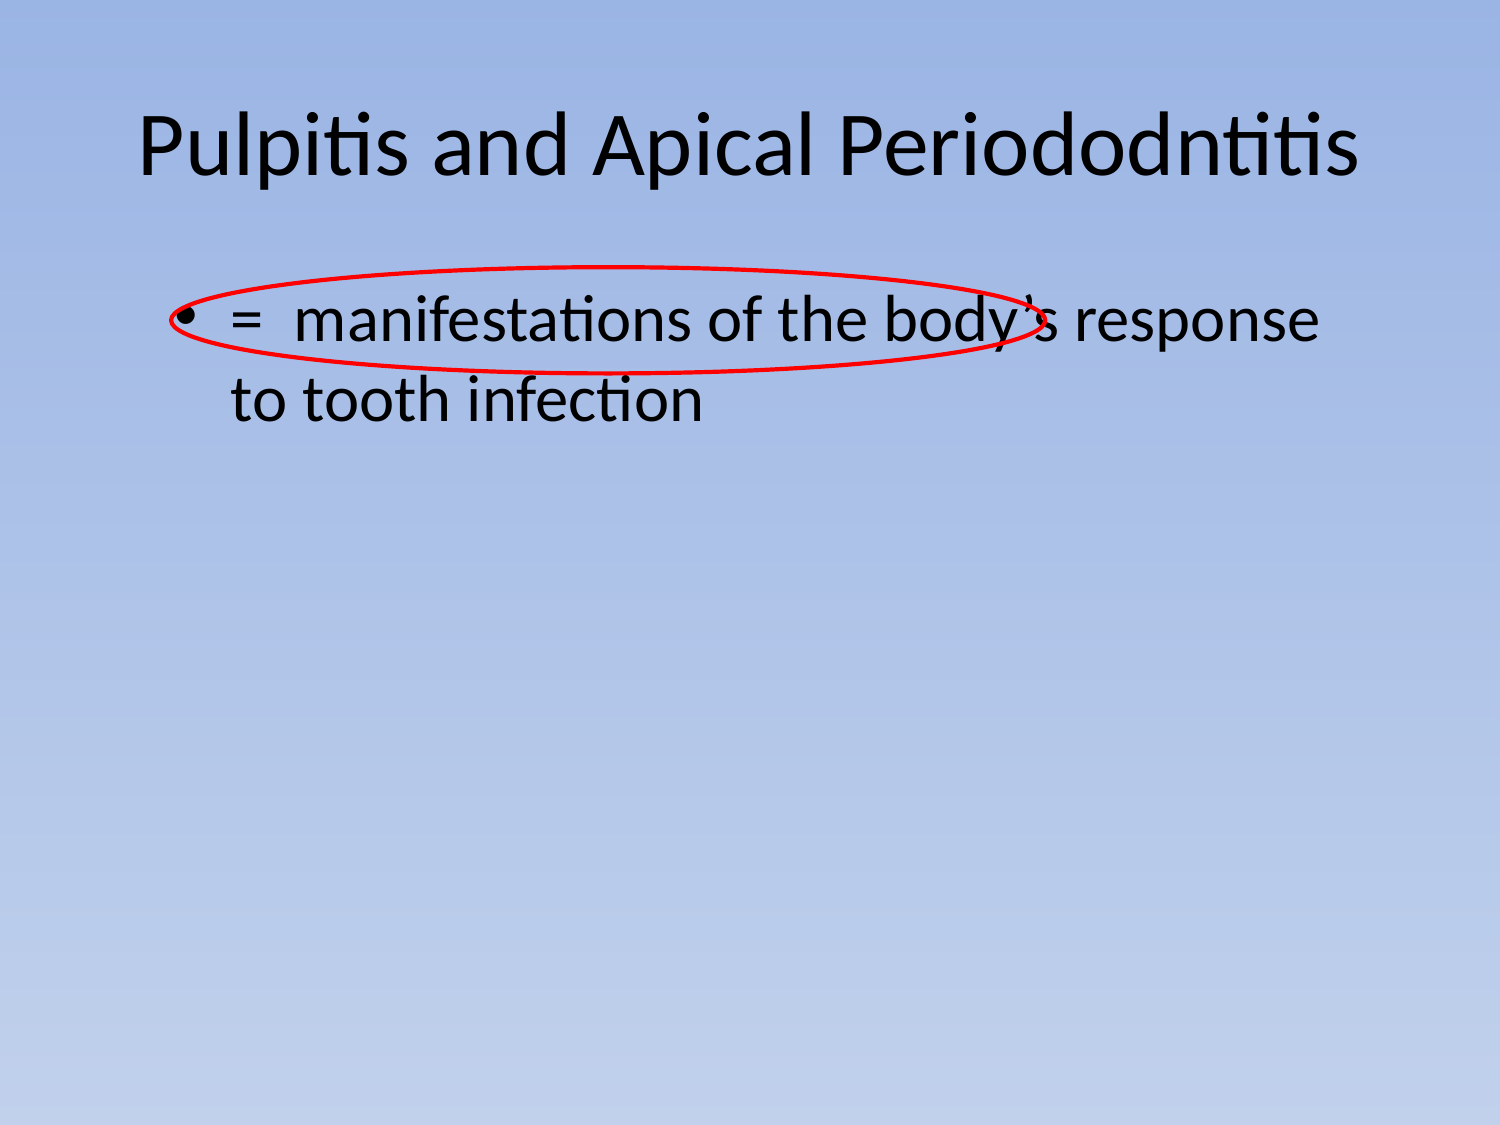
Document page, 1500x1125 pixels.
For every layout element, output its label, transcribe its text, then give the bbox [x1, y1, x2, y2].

list = manifestations of the body’s response to tooth infection [159, 266, 1389, 1010]
title Pulpitis and Apical Periododntitis [74, 44, 1426, 233]
text_box [169, 265, 1048, 376]
